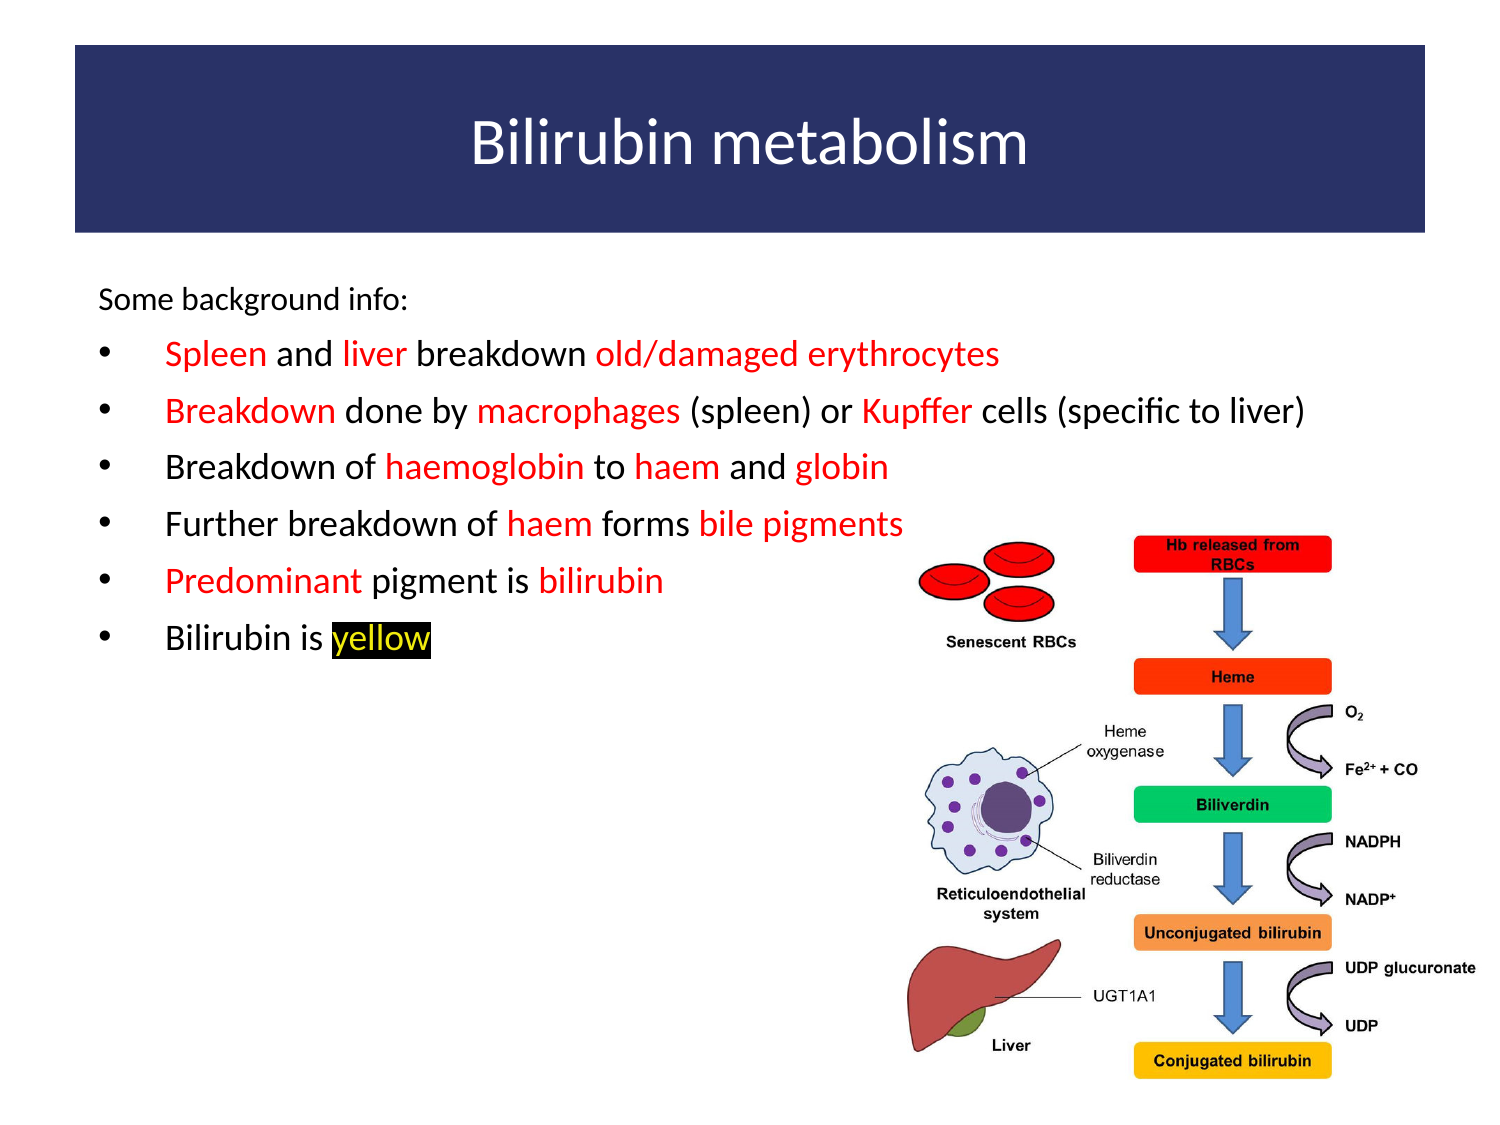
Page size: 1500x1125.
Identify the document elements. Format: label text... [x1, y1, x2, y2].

picture [907, 529, 1500, 1081]
list Some background info: Spleen and liver breakdown old/damaged erythrocytes Breakdown done by macrophages (spleen) or Kupffer cells (specific to liver) Breakdown of haemoglobin to haem and globin Further breakdown of haem forms bile pigments Predominant pigment is bilirubin Bilirubin is yellow [75, 262, 1425, 1005]
title Bilirubin metabolism [75, 45, 1425, 233]
